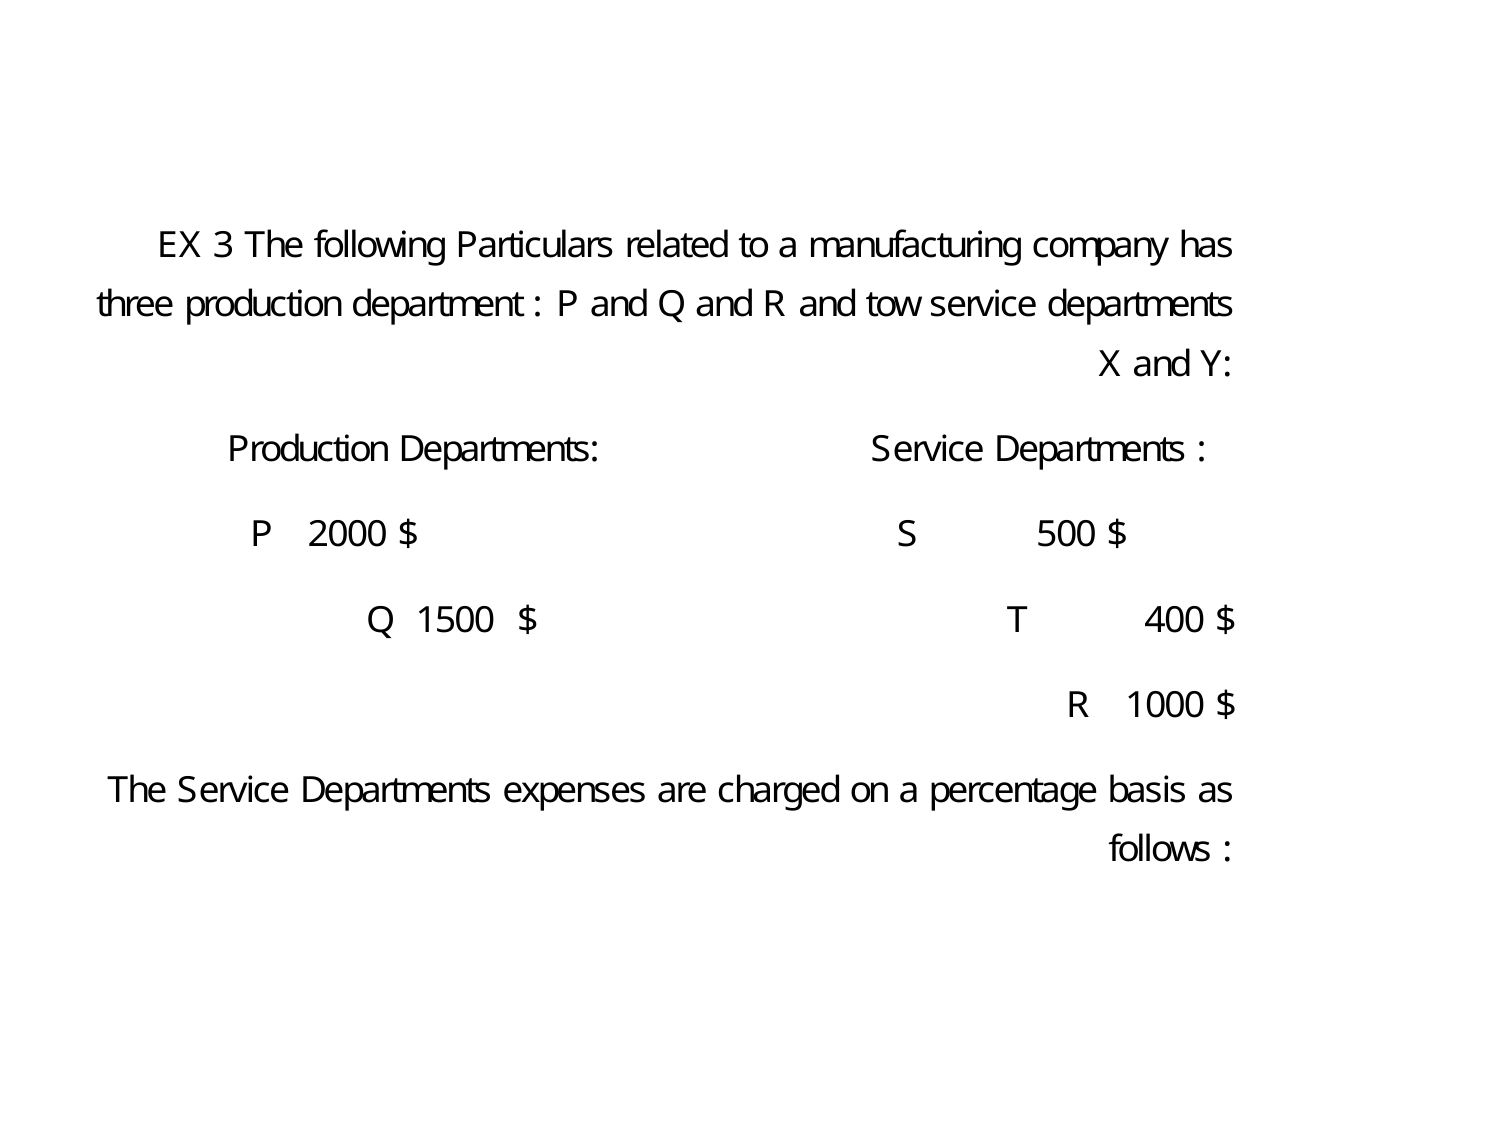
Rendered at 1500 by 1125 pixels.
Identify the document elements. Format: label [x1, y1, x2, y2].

picture [88, 214, 1412, 906]
